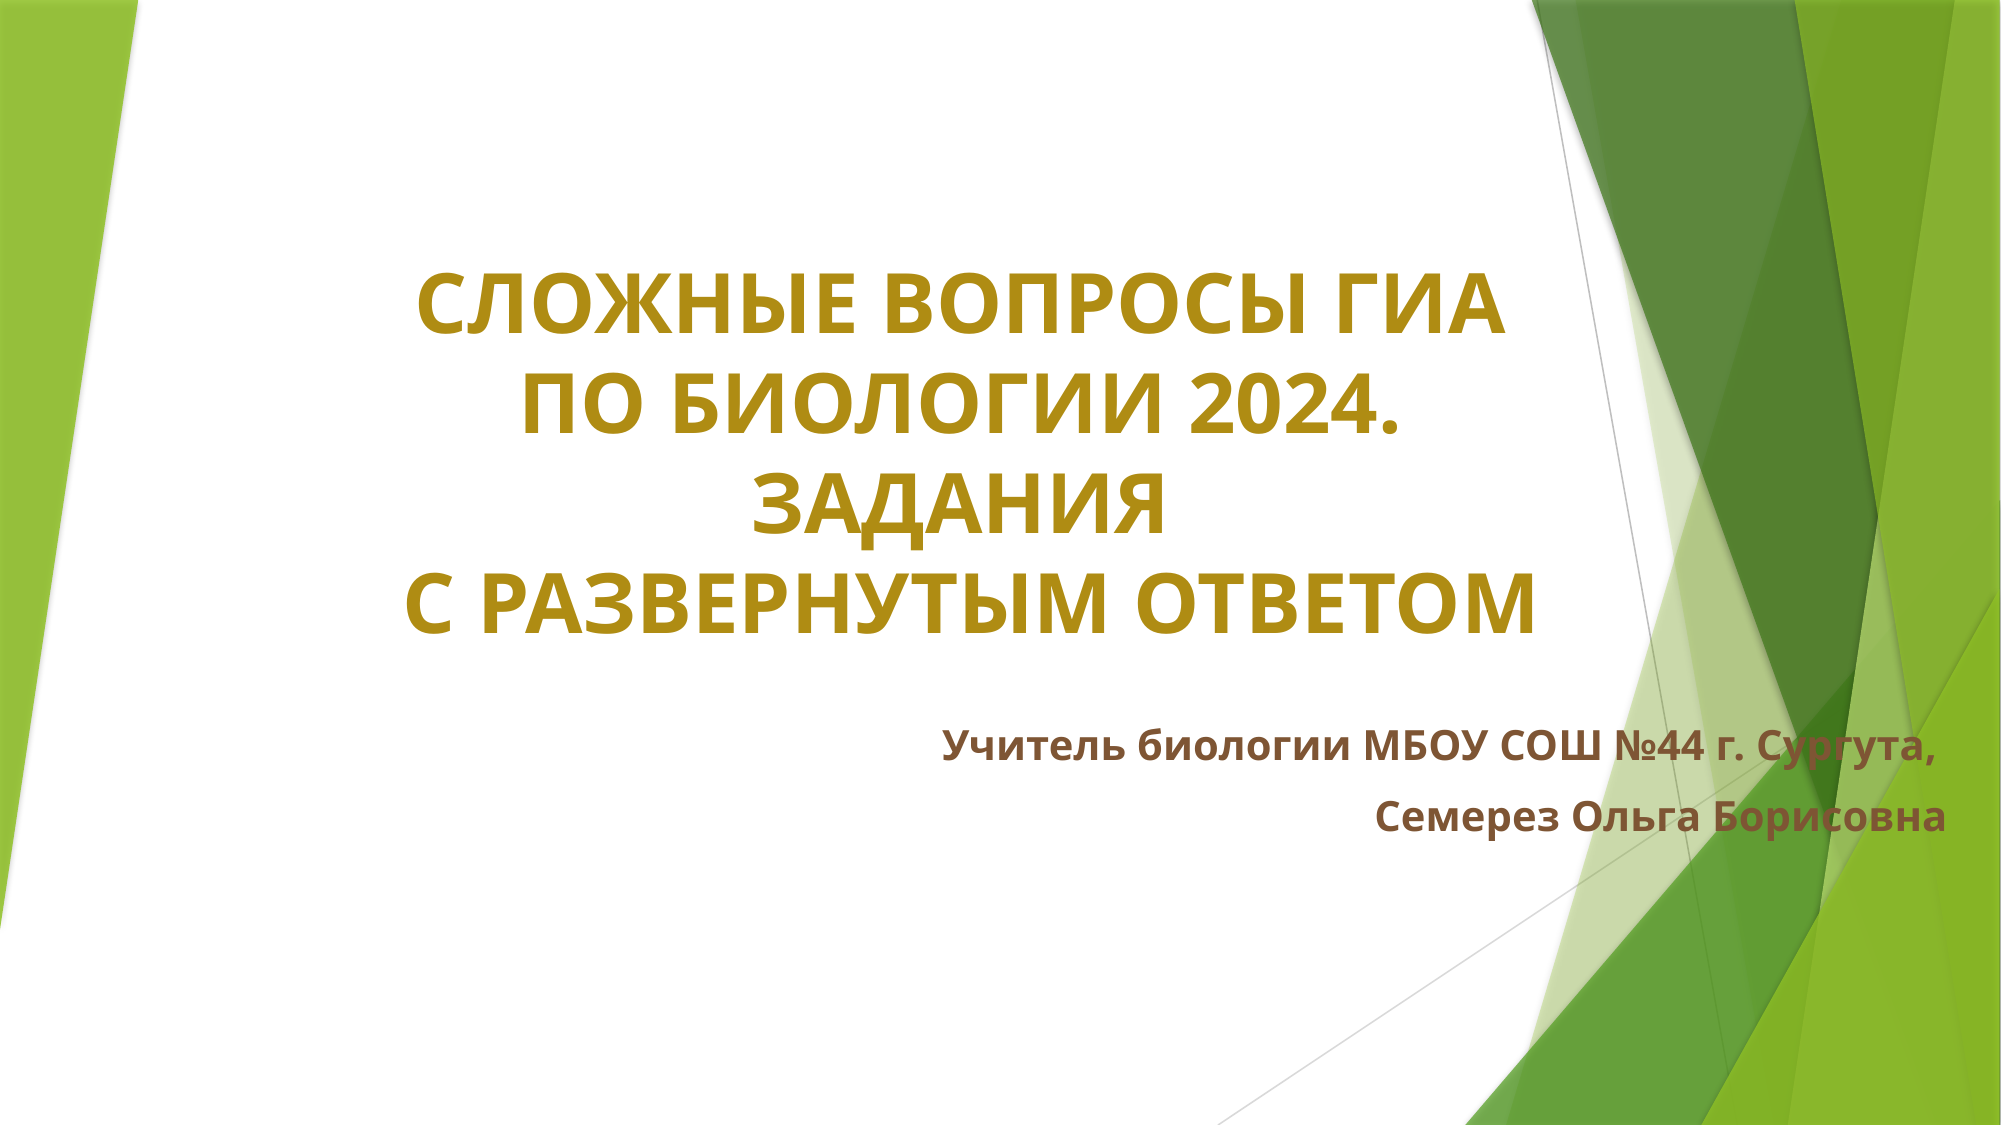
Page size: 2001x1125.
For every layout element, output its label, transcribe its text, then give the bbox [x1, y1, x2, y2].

title СЛОЖНЫЕ ВОПРОСЫ ГИА ПО БИОЛОГИИ 2024. ЗАДАНИЯ С РАЗВЕРНУТЫМ ОТВЕТОМ [376, 219, 1566, 658]
subtitle Учитель биологии МБОУ СОШ №44 г. Сургута, Семерез Ольга Борисовна [521, 640, 1963, 851]
